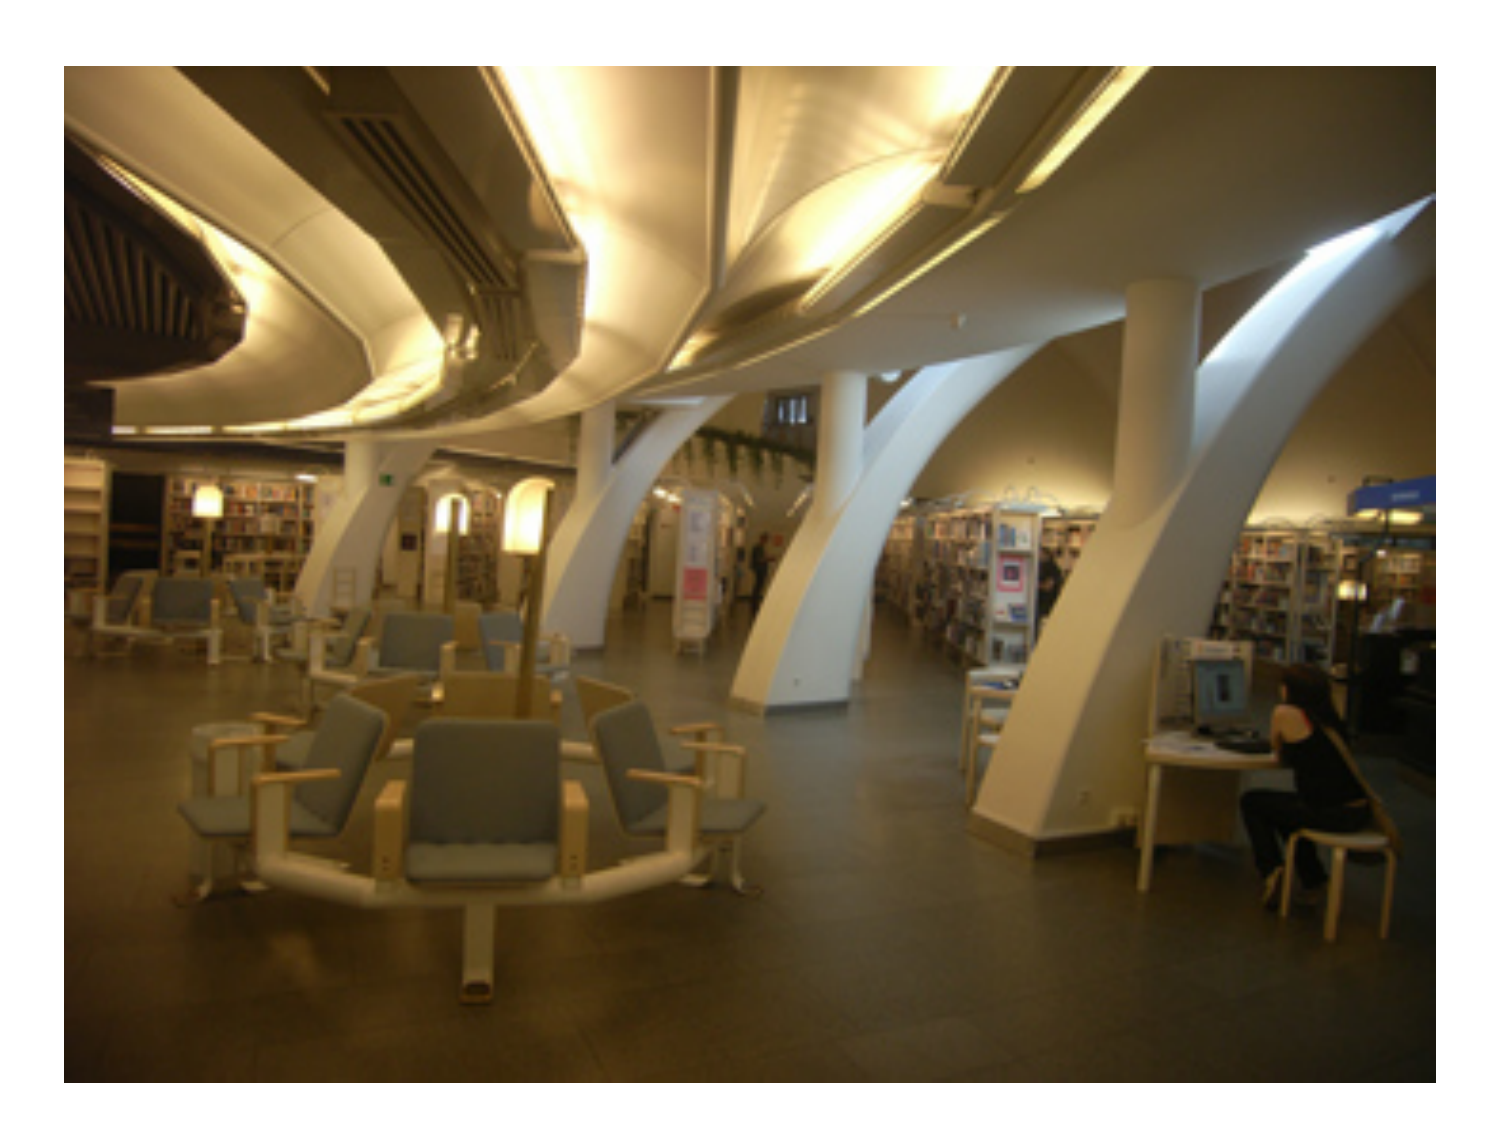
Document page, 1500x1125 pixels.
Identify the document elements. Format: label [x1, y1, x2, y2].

picture [64, 66, 1436, 1083]
